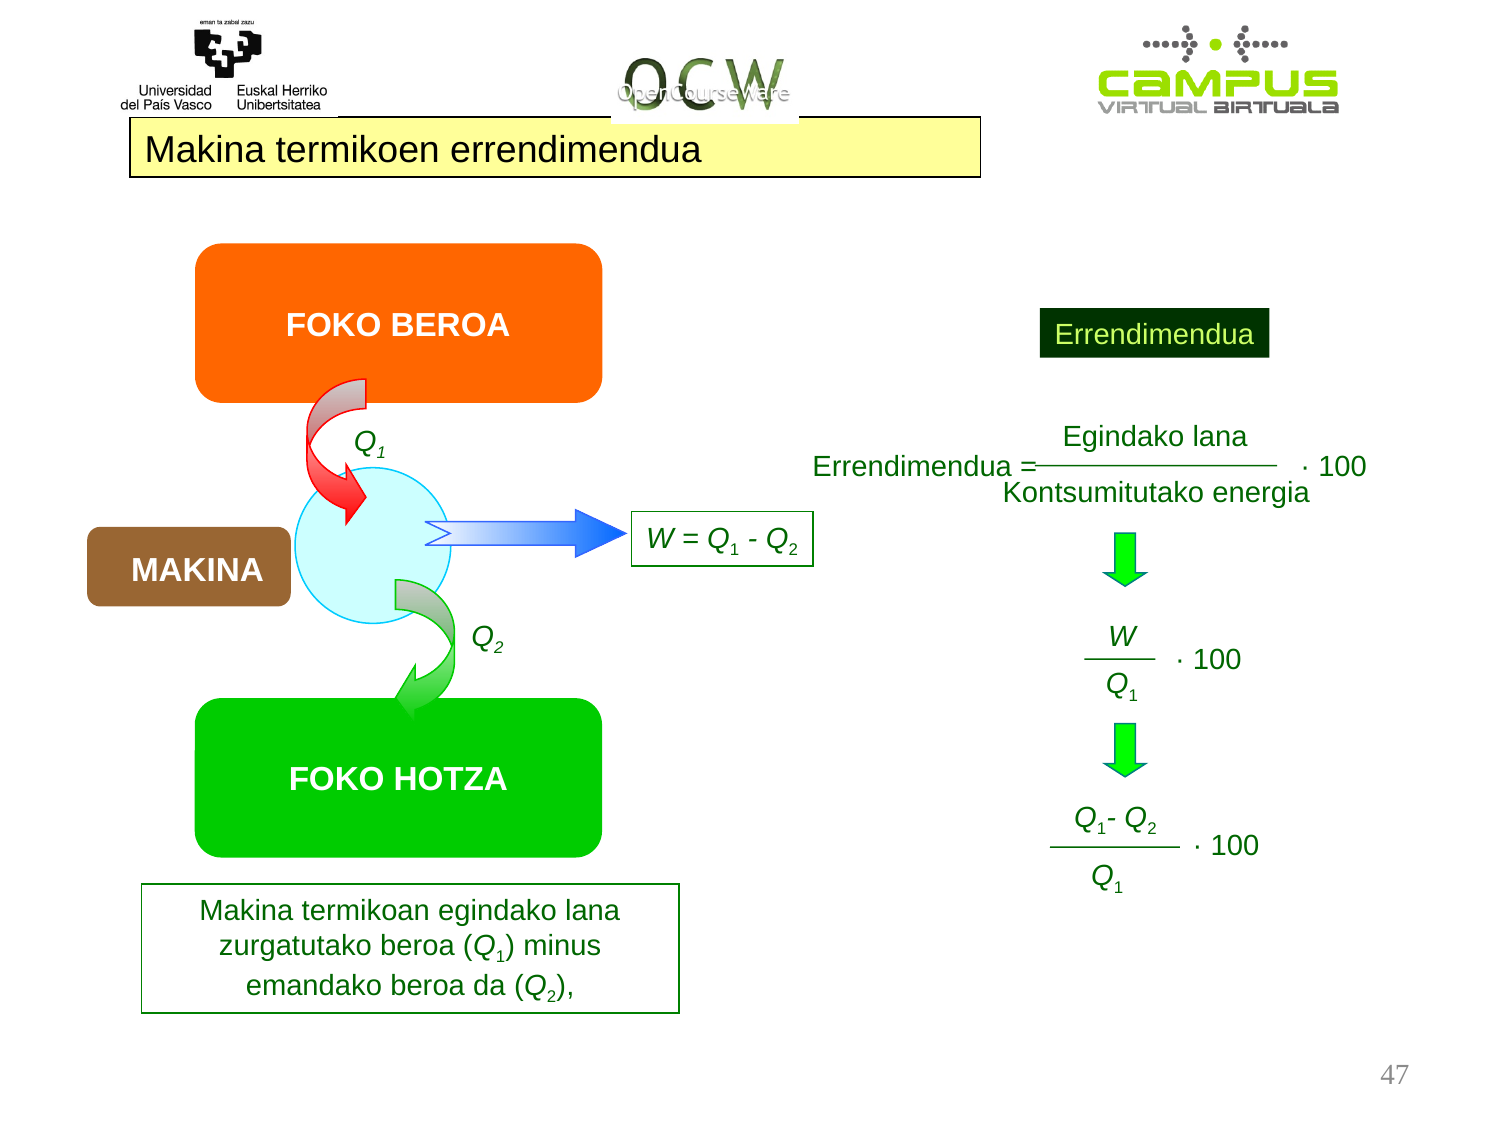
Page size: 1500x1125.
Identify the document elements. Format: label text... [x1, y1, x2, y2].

picture [611, 28, 799, 124]
text_box Makina termikoan egindako lana zurgatutako beroa (Q1) minus emandako beroa da (Q2), [141, 884, 679, 1014]
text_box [194, 243, 603, 404]
text_box [1104, 723, 1146, 777]
text_box [1104, 533, 1146, 587]
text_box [194, 697, 603, 858]
picture [1095, 23, 1340, 115]
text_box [306, 378, 411, 527]
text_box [1084, 609, 1265, 708]
text_box [424, 509, 626, 557]
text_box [1049, 790, 1282, 900]
text_box Makina termikoen errendimendua [129, 117, 981, 177]
text_box W = Q1 - Q2 [631, 511, 813, 566]
slide_number 47 [1074, 1042, 1425, 1103]
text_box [395, 579, 520, 728]
text_box [337, 480, 451, 624]
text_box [40, 526, 355, 607]
picture [112, 11, 338, 117]
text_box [797, 409, 1390, 517]
text_box Errendimendua [1039, 308, 1270, 358]
